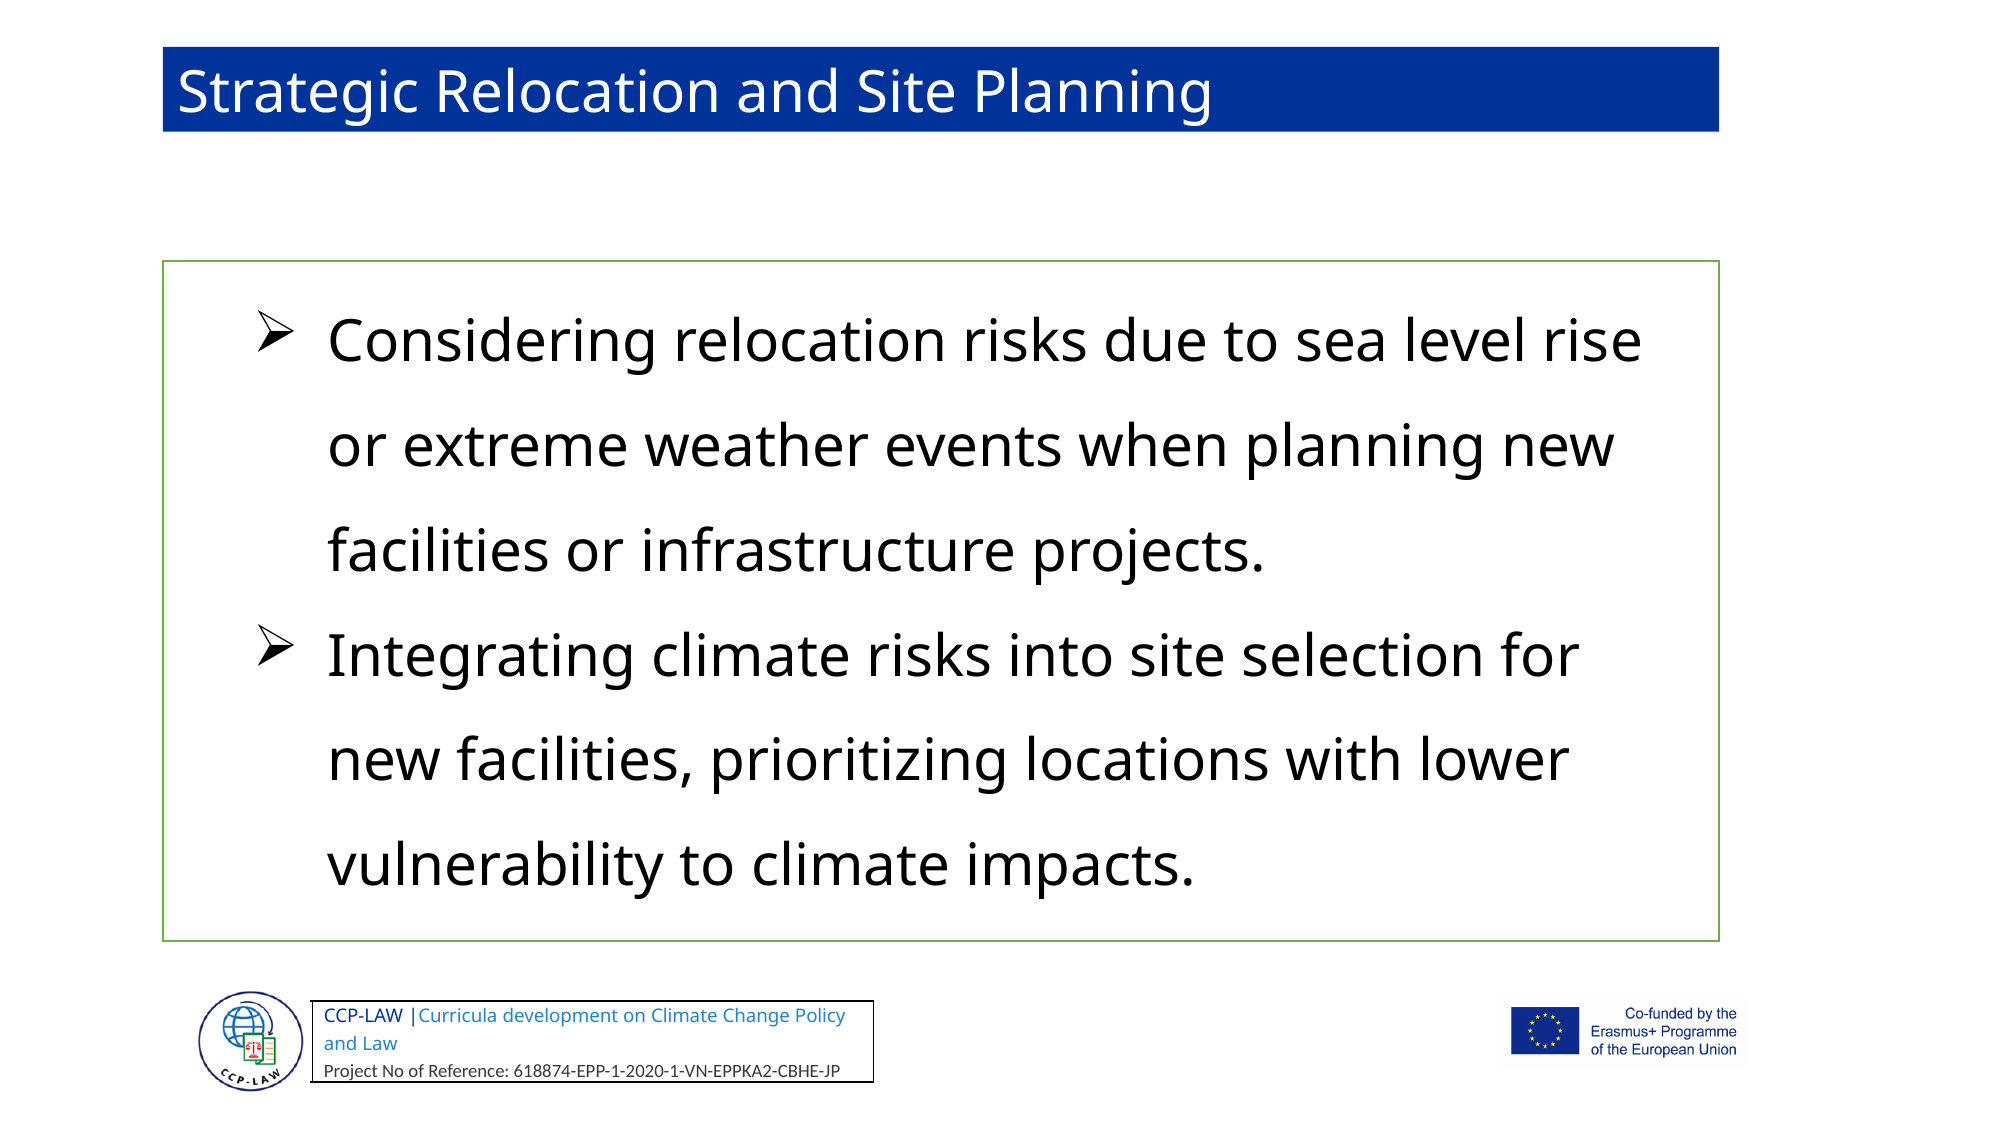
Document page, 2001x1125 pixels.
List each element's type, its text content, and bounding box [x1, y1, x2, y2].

picture [195, 984, 310, 1095]
text_box Strategic Relocation and Site Planning [162, 46, 1720, 132]
text_box Considering relocation risks due to sea level rise or extreme weather events when planning new facilities or infrastructure projects. Integrating climate risks into site selection for new facilities, prioritizing locations with lower vulnerability to climate impacts. [162, 261, 1720, 942]
picture [1497, 997, 1748, 1068]
